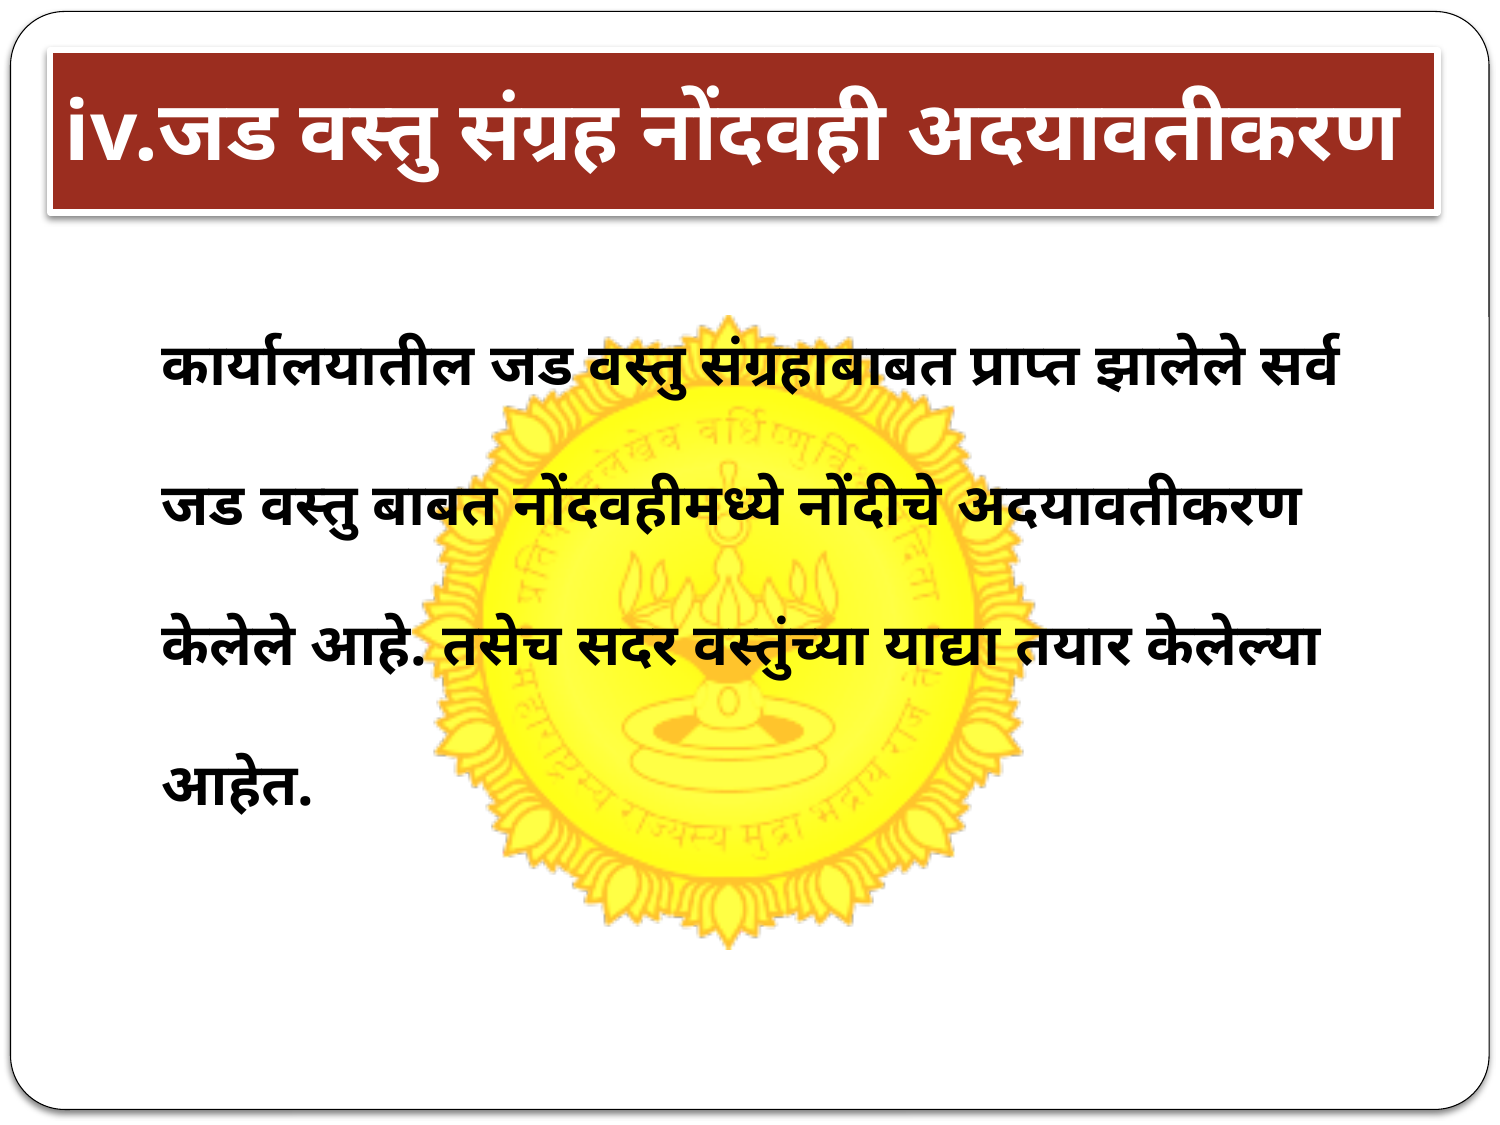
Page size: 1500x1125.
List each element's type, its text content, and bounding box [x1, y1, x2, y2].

title iv.जड वस्तु संग्रह नोंदवही अदयावतीकरण [47, 47, 1441, 216]
picture [412, 315, 1048, 951]
list कार्यालयातील जड वस्तु संग्रहाबाबत प्राप्त झालेले सर्व जड वस्तु बाबत नोंदवहीमध्ये नोंदीचे अदयावतीकरण केलेले आहे. तसेच सदर वस्तुंच्या याद्या तयार केलेल्या आहेत. [62, 249, 1438, 688]
